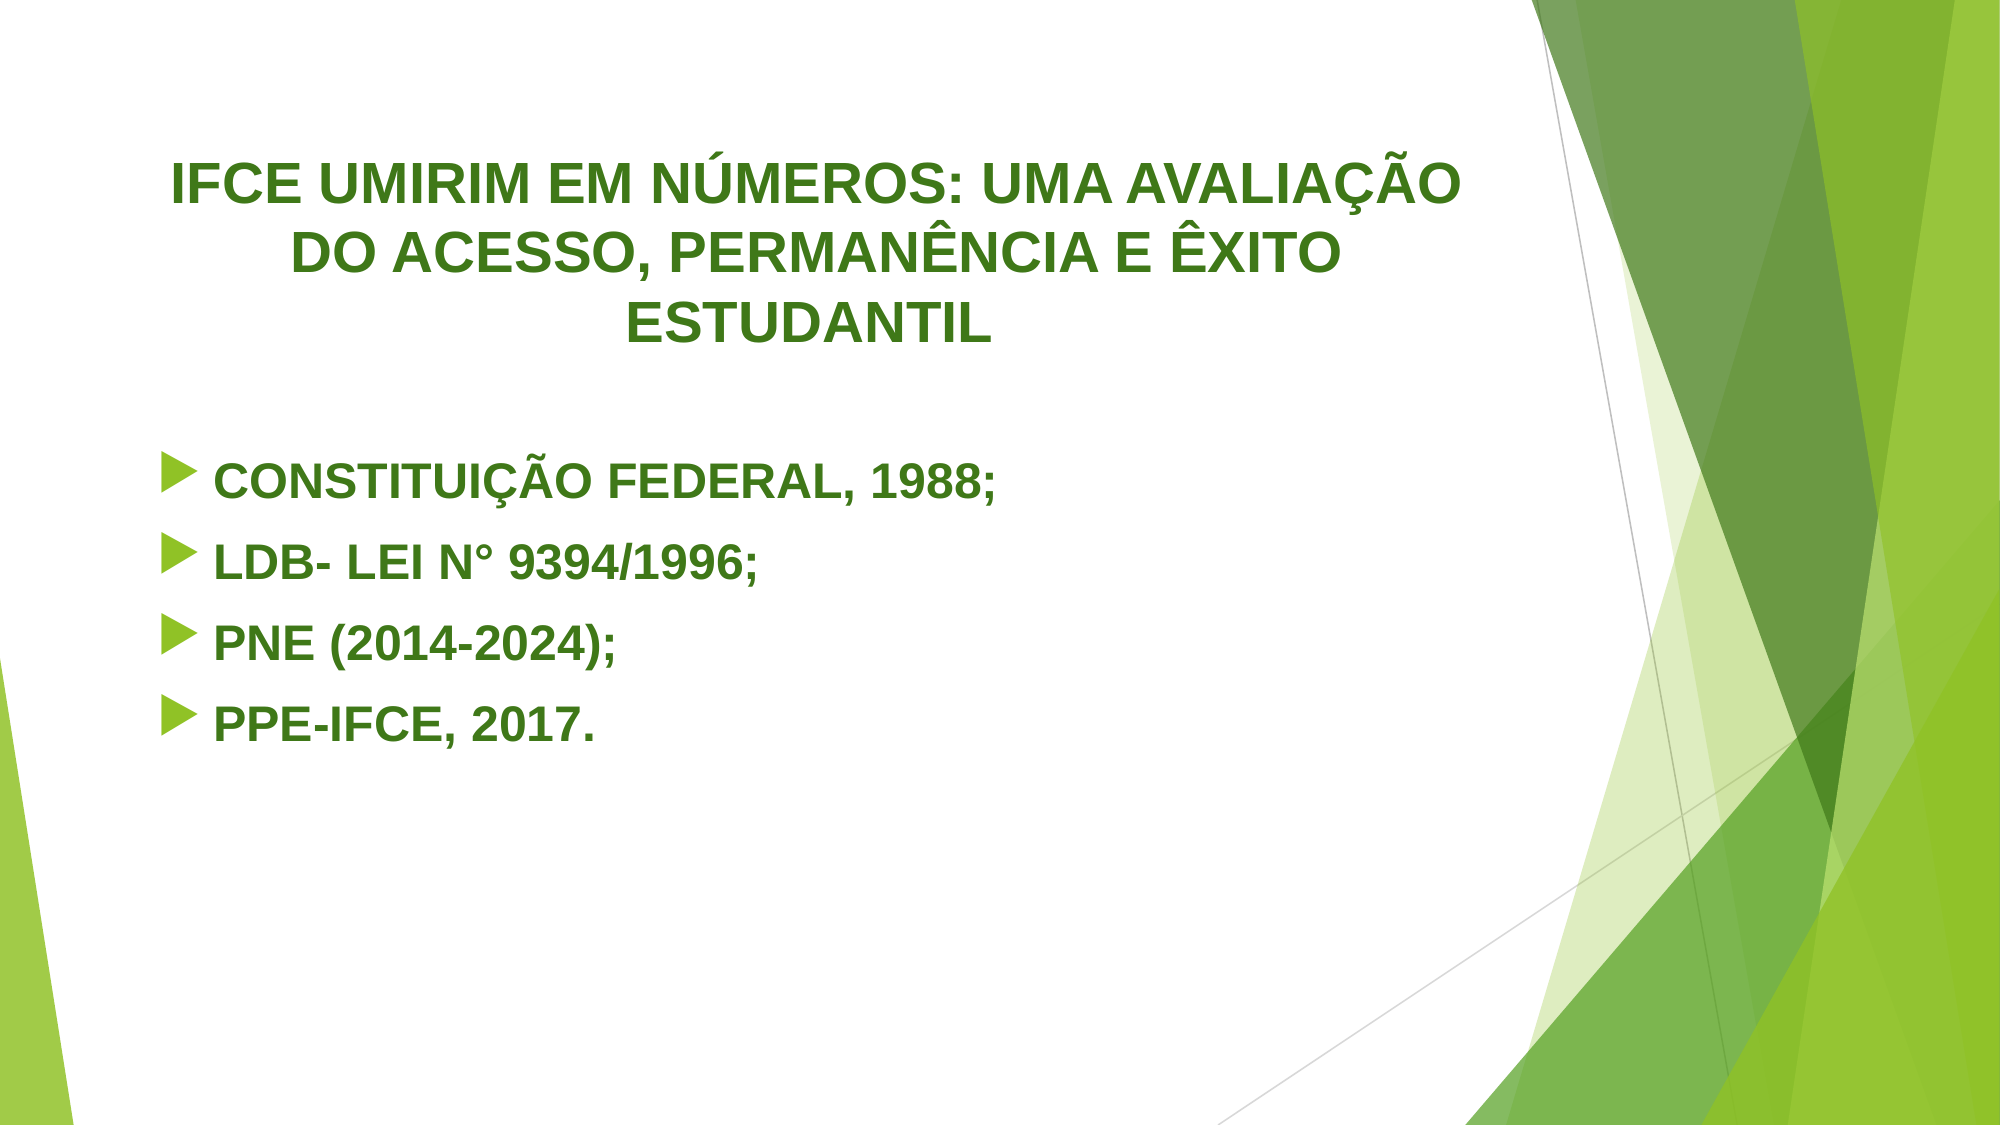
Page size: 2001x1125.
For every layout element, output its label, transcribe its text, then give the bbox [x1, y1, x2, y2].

list CONSTITUIÇÃO FEDERAL, 1988; LDB- LEI N° 9394/1996; PNE (2014-2024); PPE-IFCE, 2017. [141, 441, 1553, 1078]
title IFCE UMIRIM EM NÚMEROS: UMA AVALIAÇÃO DO ACESSO, PERMANÊNCIA E ÊXITO ESTUDANTIL [141, 137, 1492, 326]
